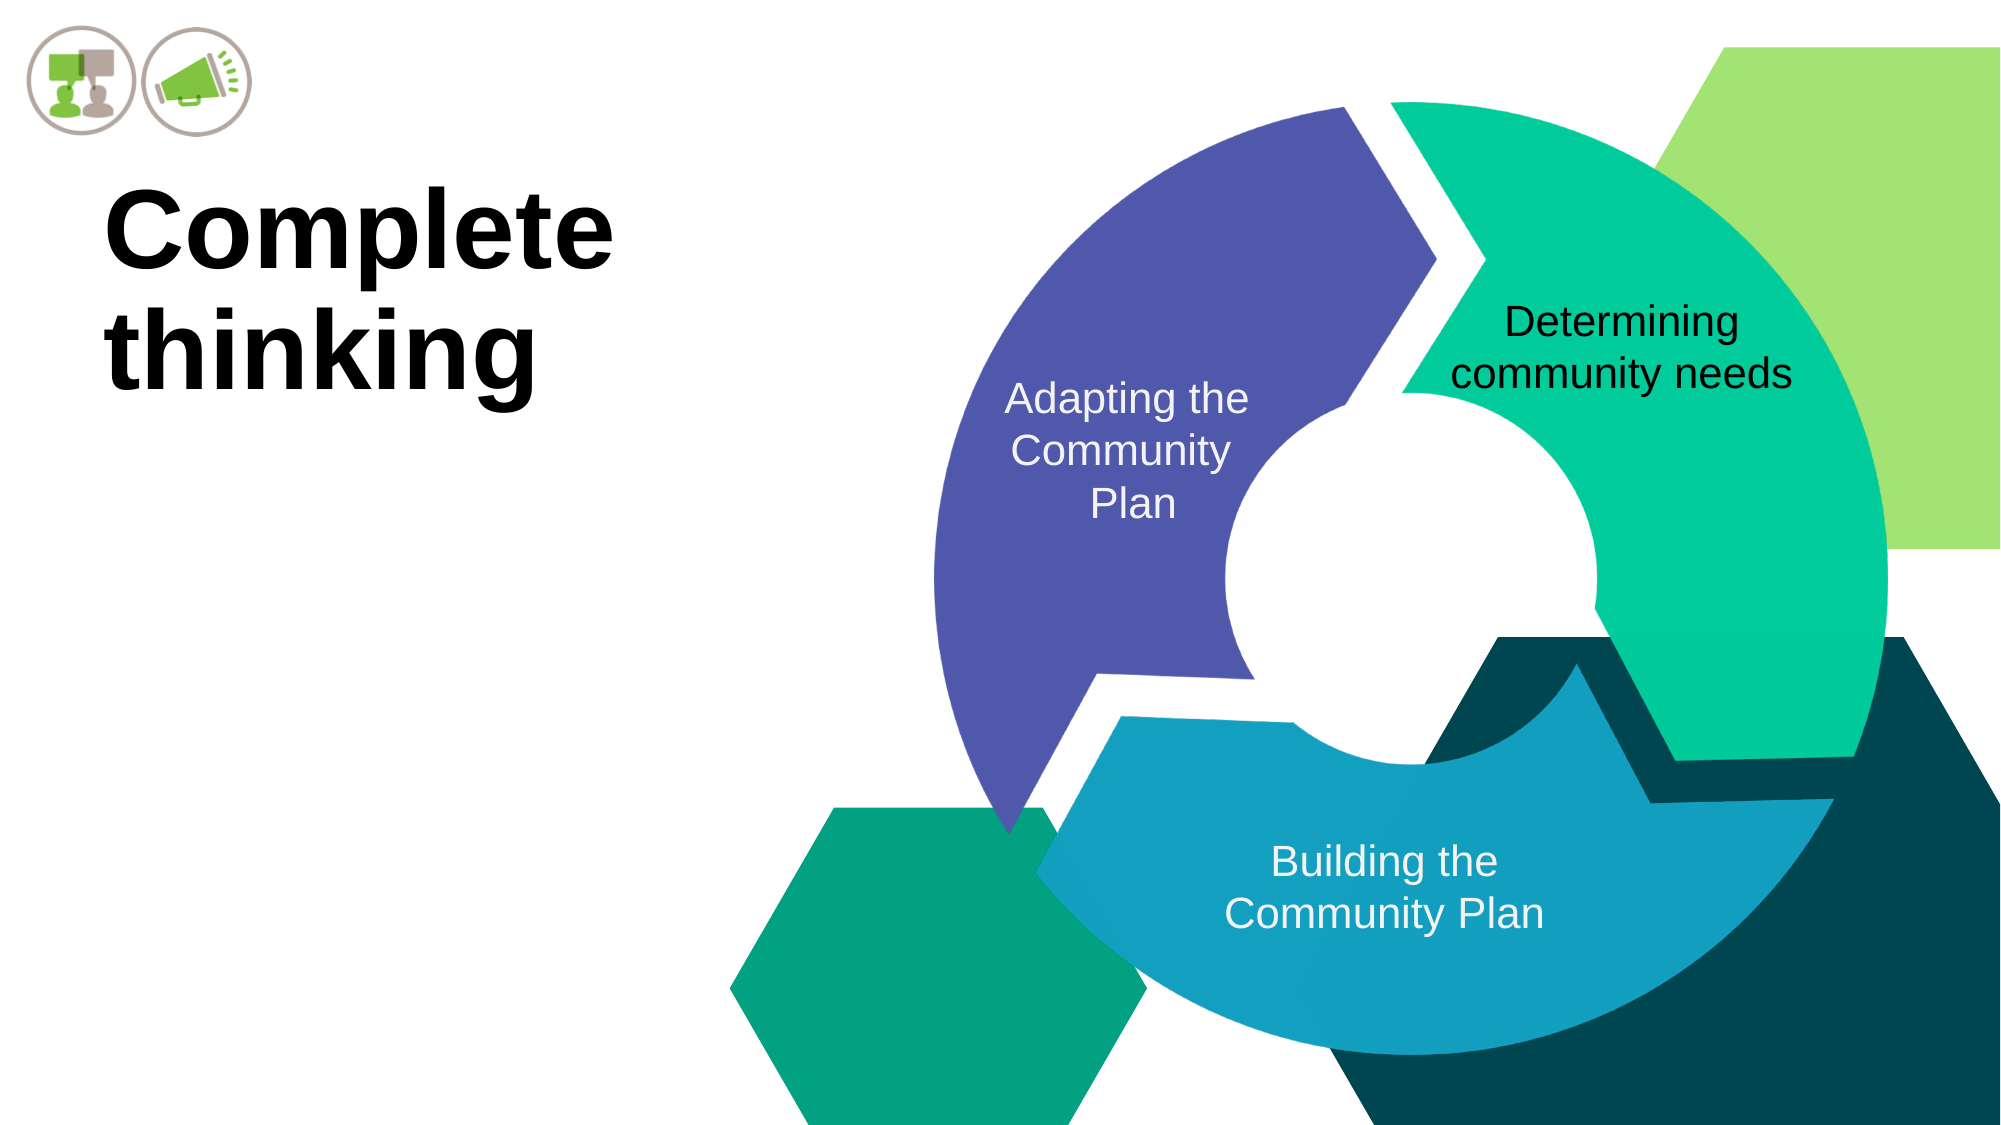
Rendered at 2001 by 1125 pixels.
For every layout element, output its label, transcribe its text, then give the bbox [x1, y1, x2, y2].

picture [26, 25, 137, 136]
picture [141, 27, 252, 137]
picture [934, 102, 1888, 1055]
title Complete thinking [103, 171, 934, 417]
